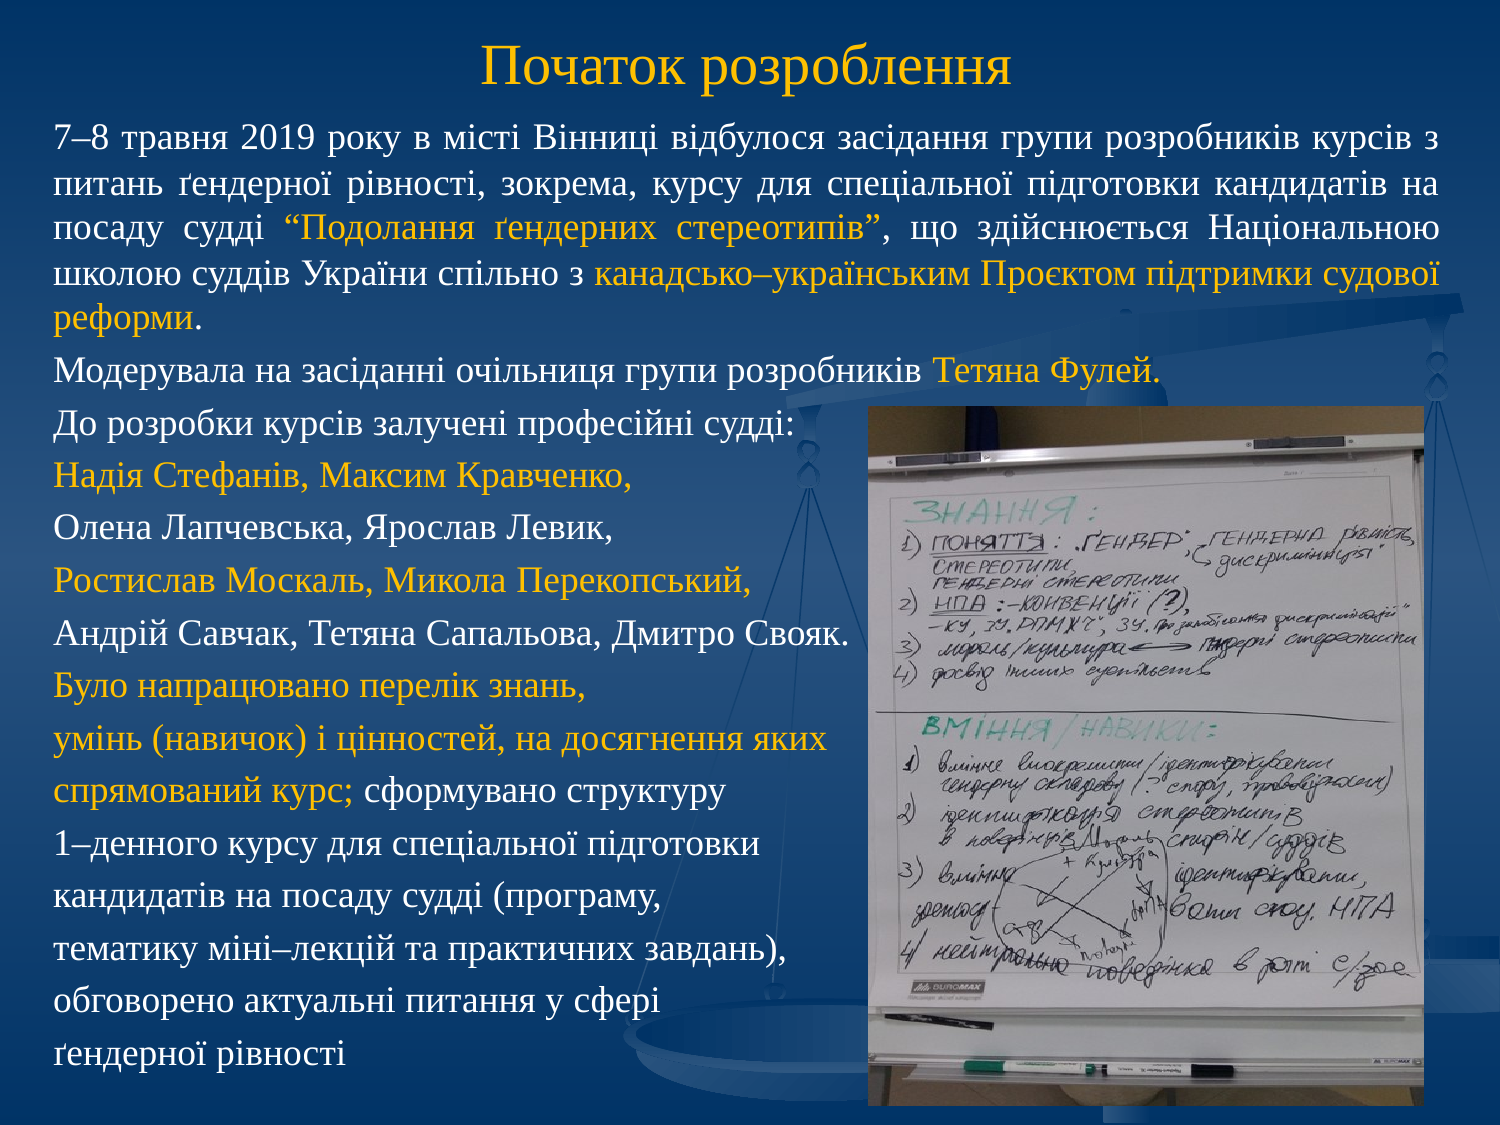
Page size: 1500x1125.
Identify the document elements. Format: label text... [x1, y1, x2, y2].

text_box Початок розроблення [465, 19, 1028, 104]
list 7–8 травня 2019 року в місті Вінниці відбулося засідання групи розробників курсів з питань ґендерної рівності, зокрема, курсу для спеціальної підготовки кандидатів на посаду судді “Подолання ґендерних стереотипів”, що здійснюється Національною школою суддів України спільно з канадсько–українським Проєктом підтримки судової реформи. Модерувала на засіданні очільниця групи розробників Тетяна Фулей. До розробки курсів залучені професійні судді: Надія Стефанів, Максим Кравченко, Олена Лапчевська, Ярослав Левик, Ростислав Москаль, Микола Перекопський, Андрій Савчак, Тетяна Сапальова, Дмитро Свояк. Було напрацювано перелік знань, умінь (навичок) і цінностей, на досягнення яких спрямований курс; сформувано структуру 1–денного курсу для спеціальної підготовки кандидатів на посаду судді (програму, тематику міні–лекцій та практичних завдань), обговорено актуальні питання у сфері ґендерної рівності [37, 104, 1456, 1095]
picture [867, 406, 1424, 1107]
